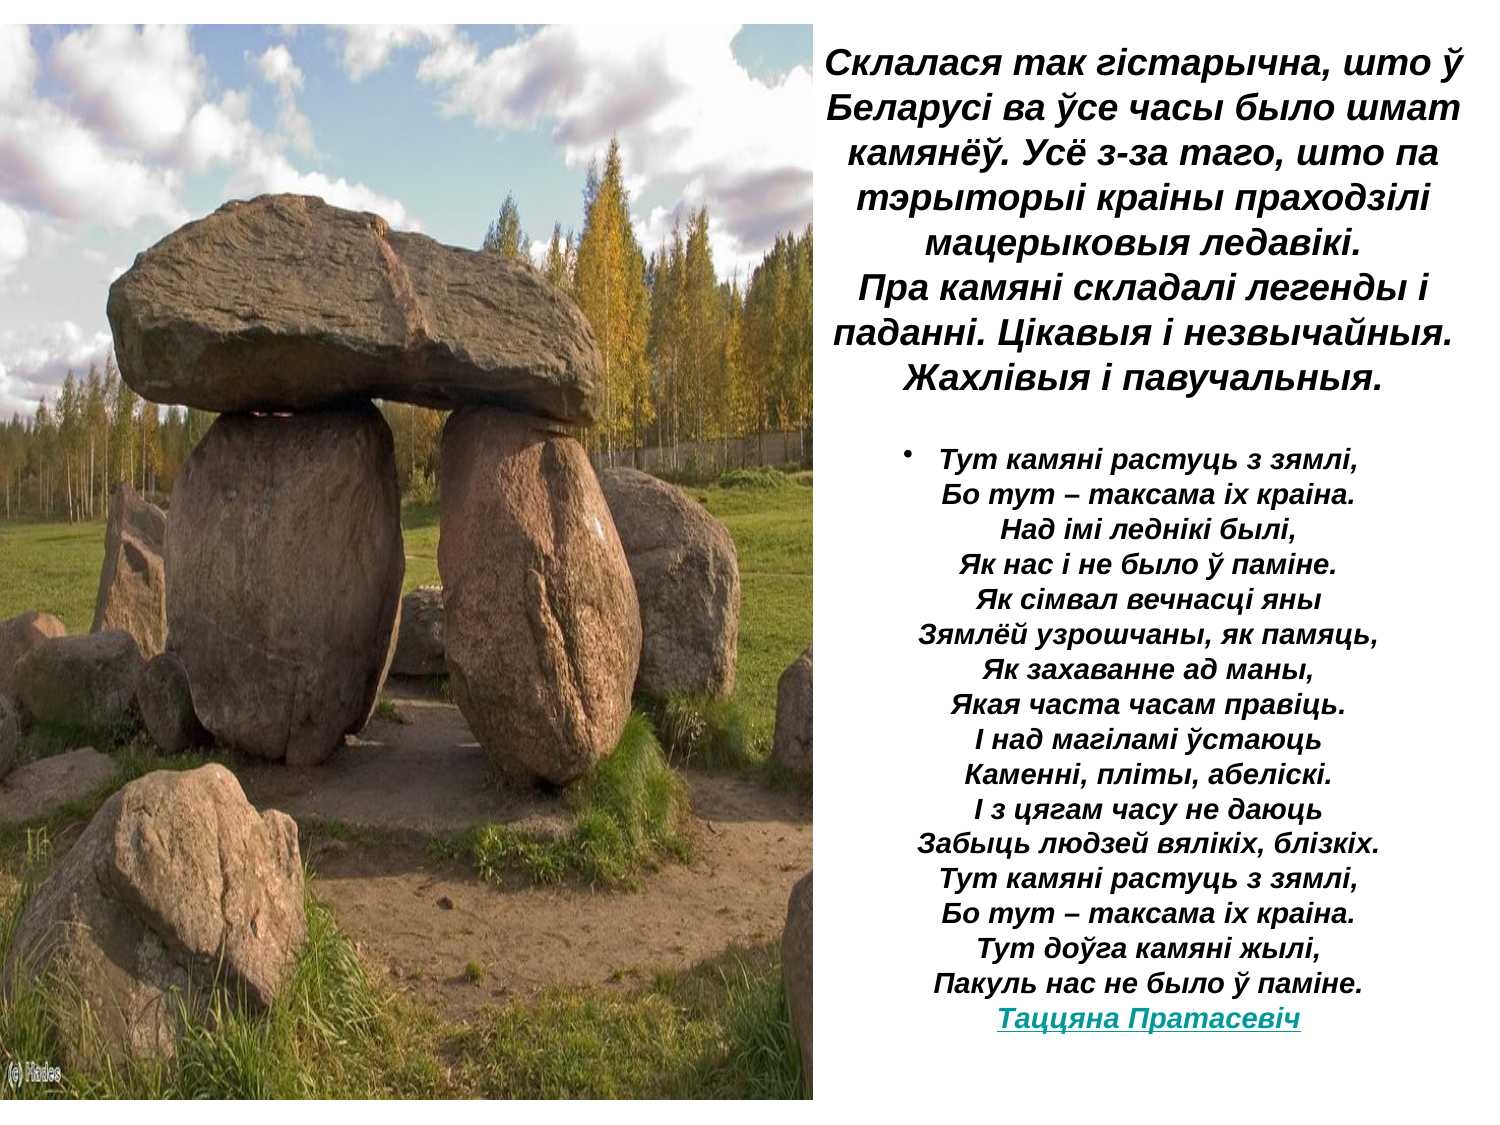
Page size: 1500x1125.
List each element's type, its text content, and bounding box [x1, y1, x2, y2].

text_box Склалася так гiстарычна, што ў Беларусi ва ўсе часы было шмат камянёў. Усё з-за таго, што па тэрыторыi краiны праходзiлi мацерыковыя ледавiкi. Пра камянi складалi легенды i паданнi. Цiкавыя i незвычайныя. Жахлiвыя i павучальныя. [816, 30, 1500, 406]
picture [0, 24, 813, 1101]
title Тут камяні растуць з зямлі, Бо тут – таксама іх краіна. Над імі леднікі былі, Як нас і не было ў паміне. Як сімвал вечнасці яны Зямлёй узрошчаны, як памяць, Як захаванне ад маны, Якая часта часам правіць. І над магіламі ўстаюць Каменні, пліты, абеліскі. І з цягам часу не даюць Забыць людзей вялікіх, блізкіх. Тут камяні растуць з зямлі, Бо тут – таксама іх краіна. Тут доўга камяні жылі, Пакуль нас не было ў паміне. Таццяна Пратасевіч [816, 406, 1475, 1088]
